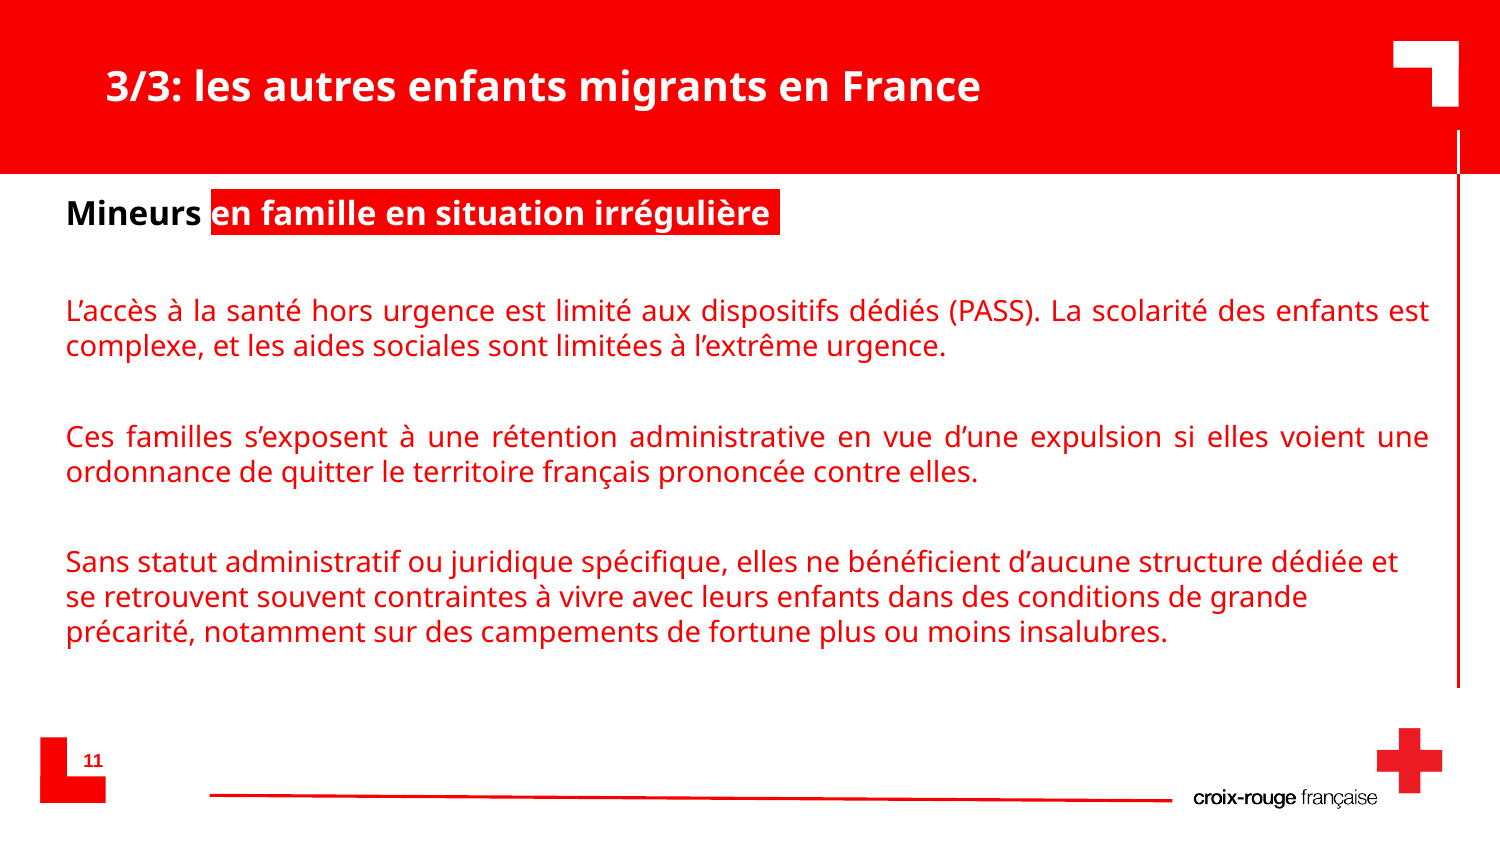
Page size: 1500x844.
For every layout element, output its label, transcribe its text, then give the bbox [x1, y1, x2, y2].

picture [1172, 706, 1464, 830]
text_box Mineurs en famille en situation irrégulière L’accès à la santé hors urgence est limité aux dispositifs dédiés (PASS). La scolarité des enfants est complexe, et les aides sociales sont limitées à l’extrême urgence. Ces familles s’exposent à une rétention administrative en vue d’une expulsion si elles voient une ordonnance de quitter le territoire français prononcée contre elles. Sans statut administratif ou juridique spécifique, elles ne bénéficient d’aucune structure dédiée et se retrouvent souvent contraintes à vivre avec leurs enfants dans des conditions de grande précarité, notamment sur des campements de fortune plus ou moins insalubres. [0, 191, 1442, 795]
title 3/3: les autres enfants migrants en France [94, 23, 1362, 148]
